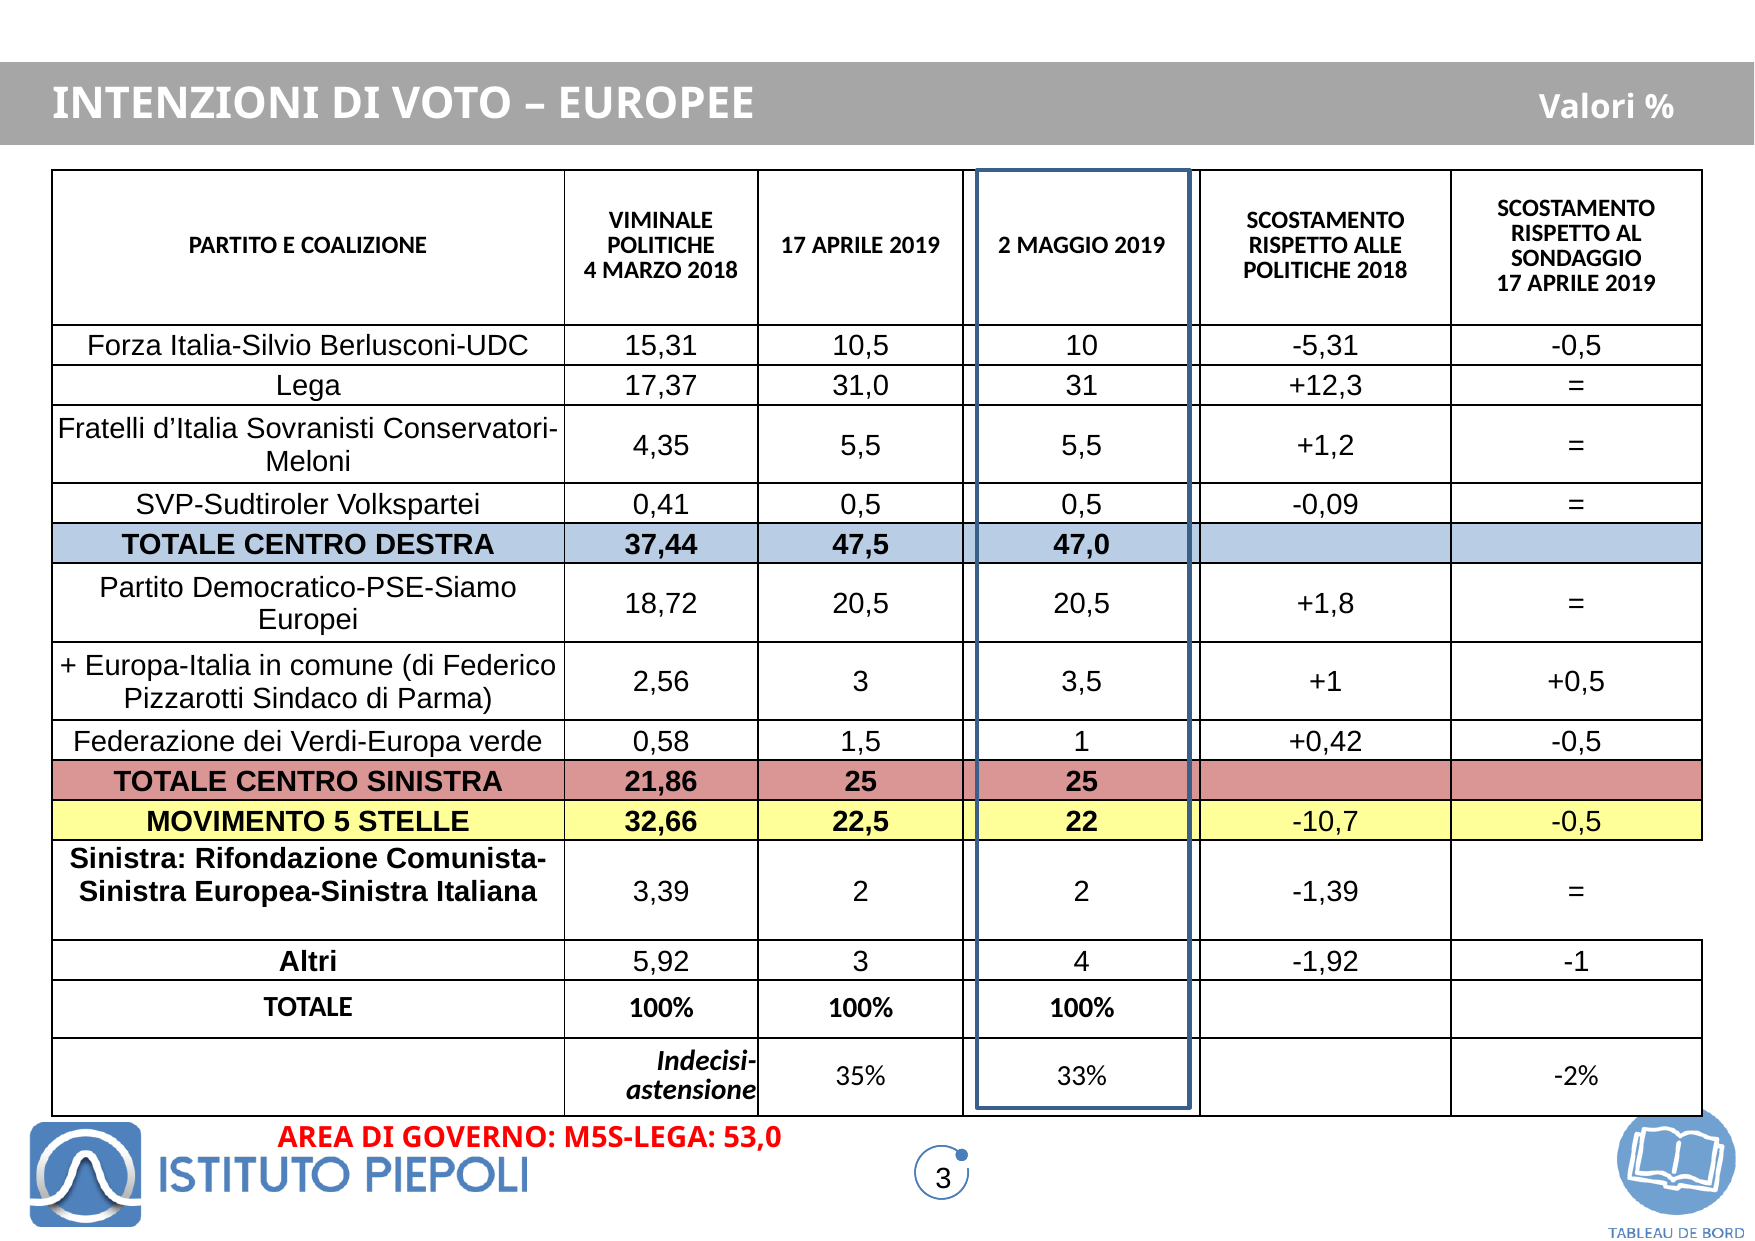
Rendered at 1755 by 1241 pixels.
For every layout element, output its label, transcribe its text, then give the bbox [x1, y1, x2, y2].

table_cell 5,5 [964, 406, 975, 482]
table_cell 1 [964, 721, 975, 759]
table_header VIMINALE POLITICHE 4 MARZO 2018 [565, 171, 757, 324]
table_cell Partito Democratico-PSE-Siamo Europei [53, 564, 564, 641]
text_box AREA DI GOVERNO: M5S-LEGA: 53,0 [0, 1107, 1333, 1158]
table_cell 4 [964, 941, 975, 979]
table_cell 31 [1192, 366, 1199, 404]
table_cell -0,5 [1452, 326, 1701, 364]
table_cell 10,5 [759, 326, 962, 364]
table_header 2 MAGGIO 2019 [964, 171, 975, 324]
table_cell 5,5 [1192, 406, 1199, 482]
table_cell -1,39 [1201, 841, 1450, 939]
table_cell [1452, 524, 1701, 562]
table_cell 21,86 [565, 761, 757, 799]
table_cell +0,42 [1201, 721, 1450, 759]
table_cell 100% [964, 981, 975, 1037]
table_cell TOTALE CENTRO DESTRA [53, 524, 564, 562]
table_cell = [1452, 484, 1701, 522]
table_cell 33% [964, 1039, 975, 1107]
table_cell 25 [759, 761, 962, 799]
table_cell 5,92 [565, 941, 757, 979]
table_cell [1452, 761, 1701, 799]
table_cell 0,58 [565, 721, 757, 759]
table_cell MOVIMENTO 5 STELLE [53, 801, 564, 839]
table_cell 25 [1192, 761, 1199, 799]
table_cell 15,31 [565, 326, 757, 364]
text_box [0, 62, 1755, 145]
table_cell -0,09 [1201, 484, 1450, 522]
table_cell 0,41 [565, 484, 757, 522]
table_cell 18,72 [565, 564, 757, 641]
table_cell 100% [565, 981, 757, 1037]
table_cell Federazione dei Verdi-Europa verde [53, 721, 564, 759]
table_cell Altri [53, 941, 564, 979]
table_cell -10,7 [1201, 801, 1450, 839]
table_cell 0,5 [759, 484, 962, 522]
picture [29, 1158, 527, 1227]
table_cell 10 [1192, 326, 1199, 364]
table_cell +1 [1201, 643, 1450, 719]
table_cell 4 [1192, 941, 1199, 979]
table_cell 2 [1192, 841, 1199, 939]
table_cell [1201, 981, 1450, 1037]
table_cell +12,3 [1201, 366, 1450, 404]
table_header 2 MAGGIO 2019 [1192, 171, 1199, 324]
table_cell 3 [759, 941, 962, 979]
table_cell +1,8 [1201, 564, 1450, 641]
table_cell -1,92 [1201, 941, 1450, 979]
table_cell 1 [1192, 721, 1199, 759]
table_cell TOTALE [53, 981, 564, 1037]
table_cell = [1452, 366, 1701, 404]
table_header 17 APRILE 2019 [759, 171, 962, 324]
table_cell 4,35 [565, 406, 757, 482]
table_cell 0,5 [1192, 484, 1199, 522]
table_cell 0,5 [964, 484, 975, 522]
table_cell + Europa-Italia in comune (di Federico Pizzarotti Sindaco di Parma) [53, 643, 564, 719]
picture [1608, 1103, 1744, 1238]
table_cell 2 [759, 841, 962, 939]
table_cell SVP-Sudtiroler Volkspartei [53, 484, 564, 522]
table_cell 35% [759, 1039, 962, 1107]
table_cell 2,56 [565, 643, 757, 719]
table_header PARTITO E COALIZIONE [53, 171, 564, 324]
table_cell 3 [759, 643, 962, 719]
table_cell -1 [1452, 941, 1701, 979]
table_cell 47,0 [1192, 524, 1199, 562]
table_cell Fratelli d’Italia Sovranisti Conservatori-Meloni [53, 406, 564, 482]
table_cell Indecisi-astensione [565, 1039, 757, 1107]
table_cell [1201, 524, 1450, 562]
table_cell 31,0 [759, 366, 962, 404]
table_cell 10 [964, 326, 975, 364]
table_header SCOSTAMENTO RISPETTO ALLE POLITICHE 2018 [1201, 171, 1450, 324]
table_cell 2 [964, 841, 975, 939]
table_cell [1201, 1039, 1450, 1115]
table_cell 32,66 [565, 801, 757, 839]
table_cell 47,0 [964, 524, 975, 562]
table_cell [53, 1039, 564, 1107]
text_box [975, 168, 1192, 1110]
table_cell -0,5 [1452, 801, 1701, 839]
table_cell Lega [53, 366, 564, 404]
table_cell 47,5 [759, 524, 962, 562]
table_cell +1,2 [1201, 406, 1450, 482]
table_cell 31 [964, 366, 975, 404]
table_cell 3,5 [1192, 643, 1199, 719]
table_cell 22 [964, 801, 975, 839]
table_cell 20,5 [1192, 564, 1199, 641]
table_cell -0,5 [1452, 721, 1701, 759]
slide_number 3 [738, 1158, 1149, 1221]
table_cell [1452, 981, 1701, 1037]
table_cell 37,44 [565, 524, 757, 562]
table_cell 22 [1192, 801, 1199, 839]
table_cell 17,37 [565, 366, 757, 404]
table_cell Forza Italia-Silvio Berlusconi-UDC [53, 326, 564, 364]
table_cell = [1452, 841, 1702, 939]
table_cell 100% [1192, 981, 1199, 1037]
table_cell 22,5 [759, 801, 962, 839]
table_cell 33% [1192, 1039, 1199, 1107]
table_cell [1201, 761, 1450, 799]
table_cell -5,31 [1201, 326, 1450, 364]
table_cell = [1452, 564, 1701, 641]
table_cell 20,5 [759, 564, 962, 641]
table_cell 3,5 [964, 643, 975, 719]
table_cell 3,39 [565, 841, 757, 939]
table_cell TOTALE CENTRO SINISTRA [53, 761, 564, 799]
table_cell +0,5 [1452, 643, 1701, 719]
table_cell -2% [1452, 1039, 1701, 1115]
table_cell 20,5 [964, 564, 975, 641]
text_box Valori % [1522, 76, 1755, 133]
table_header SCOSTAMENTO RISPETTO AL SONDAGGIO 17 APRILE 2019 [1452, 171, 1701, 324]
table_cell 1,5 [759, 721, 962, 759]
table_cell Sinistra: Rifondazione Comunista-Sinistra Europea-Sinistra Italiana [53, 841, 564, 939]
text_box INTENZIONI DI VOTO – EUROPEE [36, 66, 1722, 139]
table_cell 5,5 [759, 406, 962, 482]
table_cell 100% [759, 981, 962, 1037]
table_cell = [1452, 406, 1701, 482]
table_cell 25 [964, 761, 975, 799]
